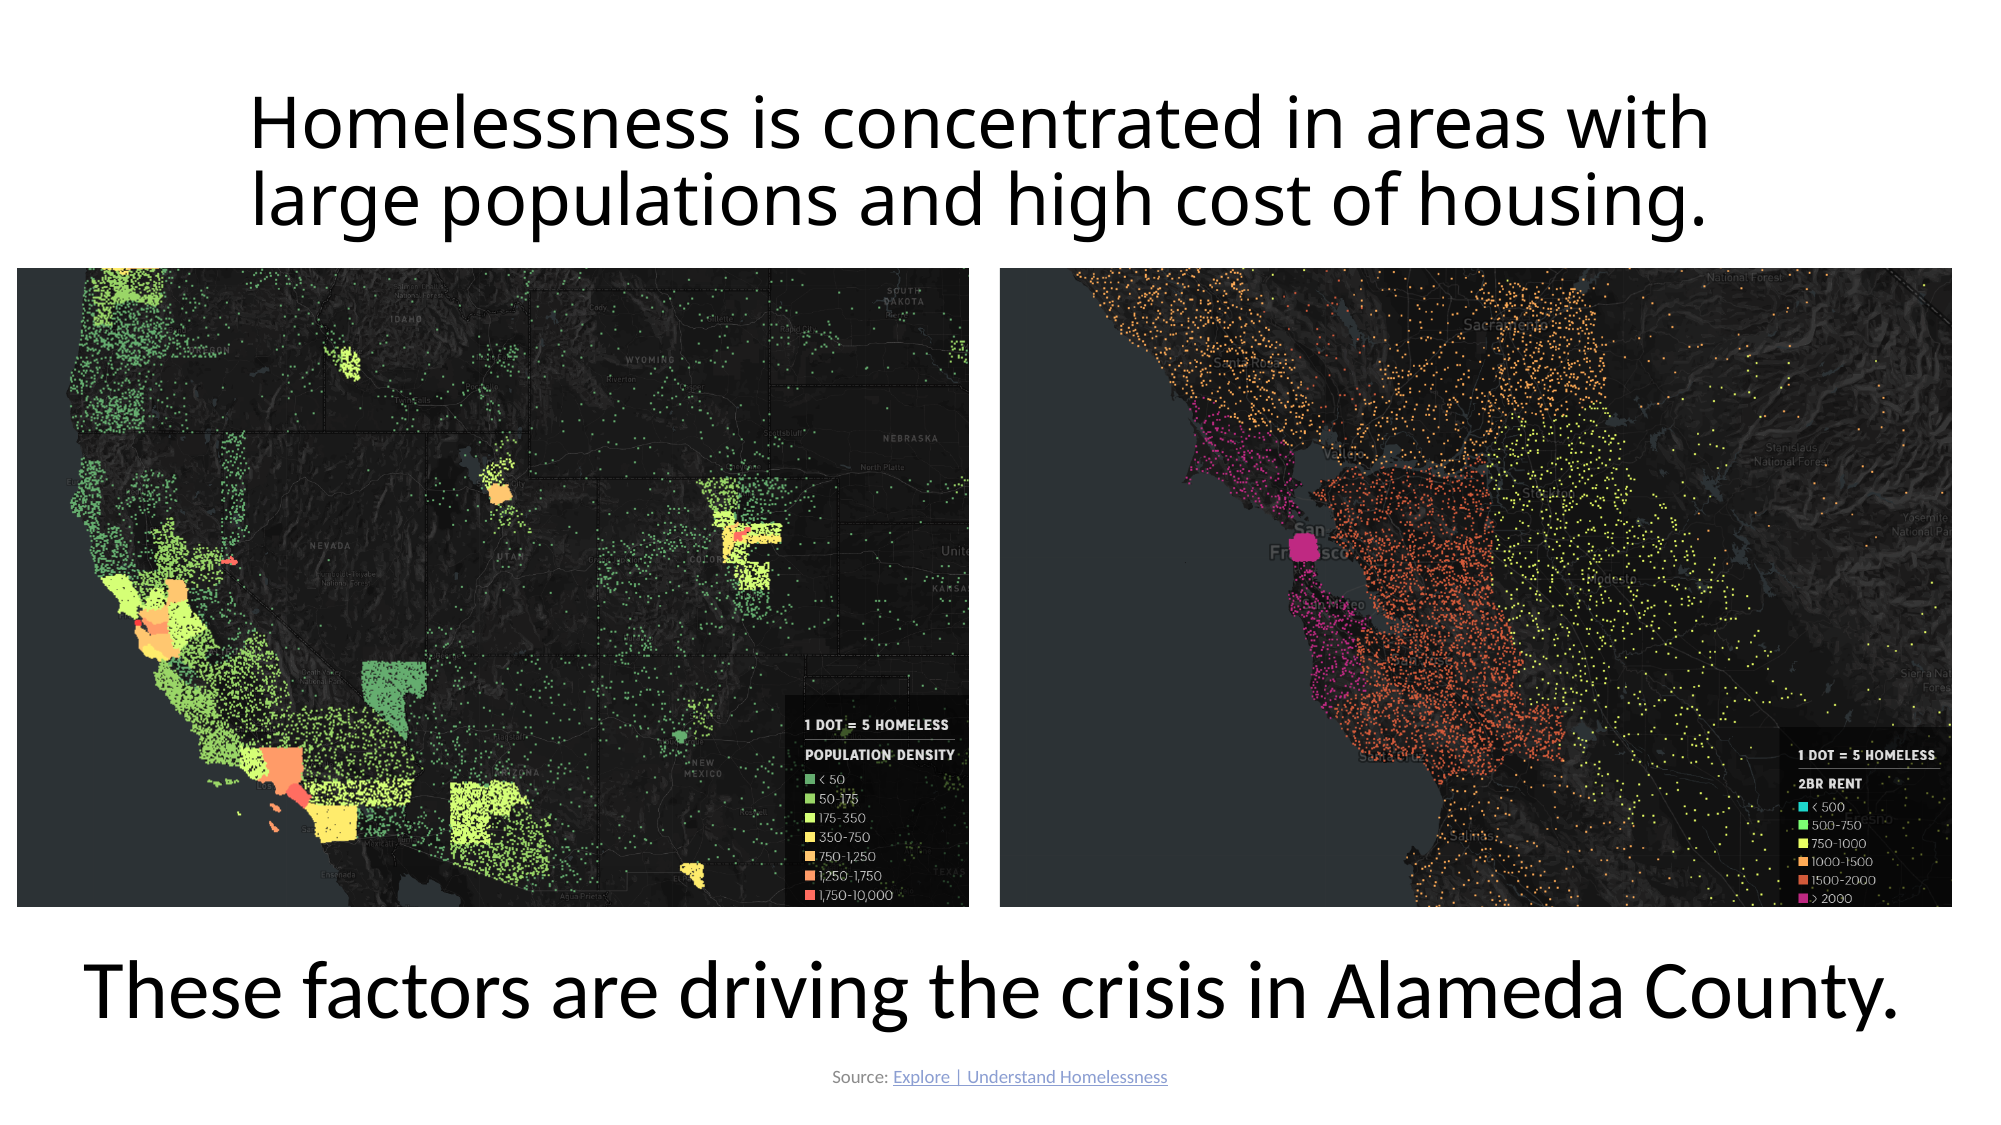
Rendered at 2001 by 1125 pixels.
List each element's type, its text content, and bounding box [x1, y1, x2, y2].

text_box These factors are driving the crisis in Alameda County. [31, 928, 1956, 1043]
picture [999, 268, 1952, 907]
title Homelessness is concentrated in areas with large populations and high cost of housing. [144, 30, 1815, 249]
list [16, 268, 969, 907]
footer Source: Explore | Understand Homelessness [662, 1047, 1338, 1108]
